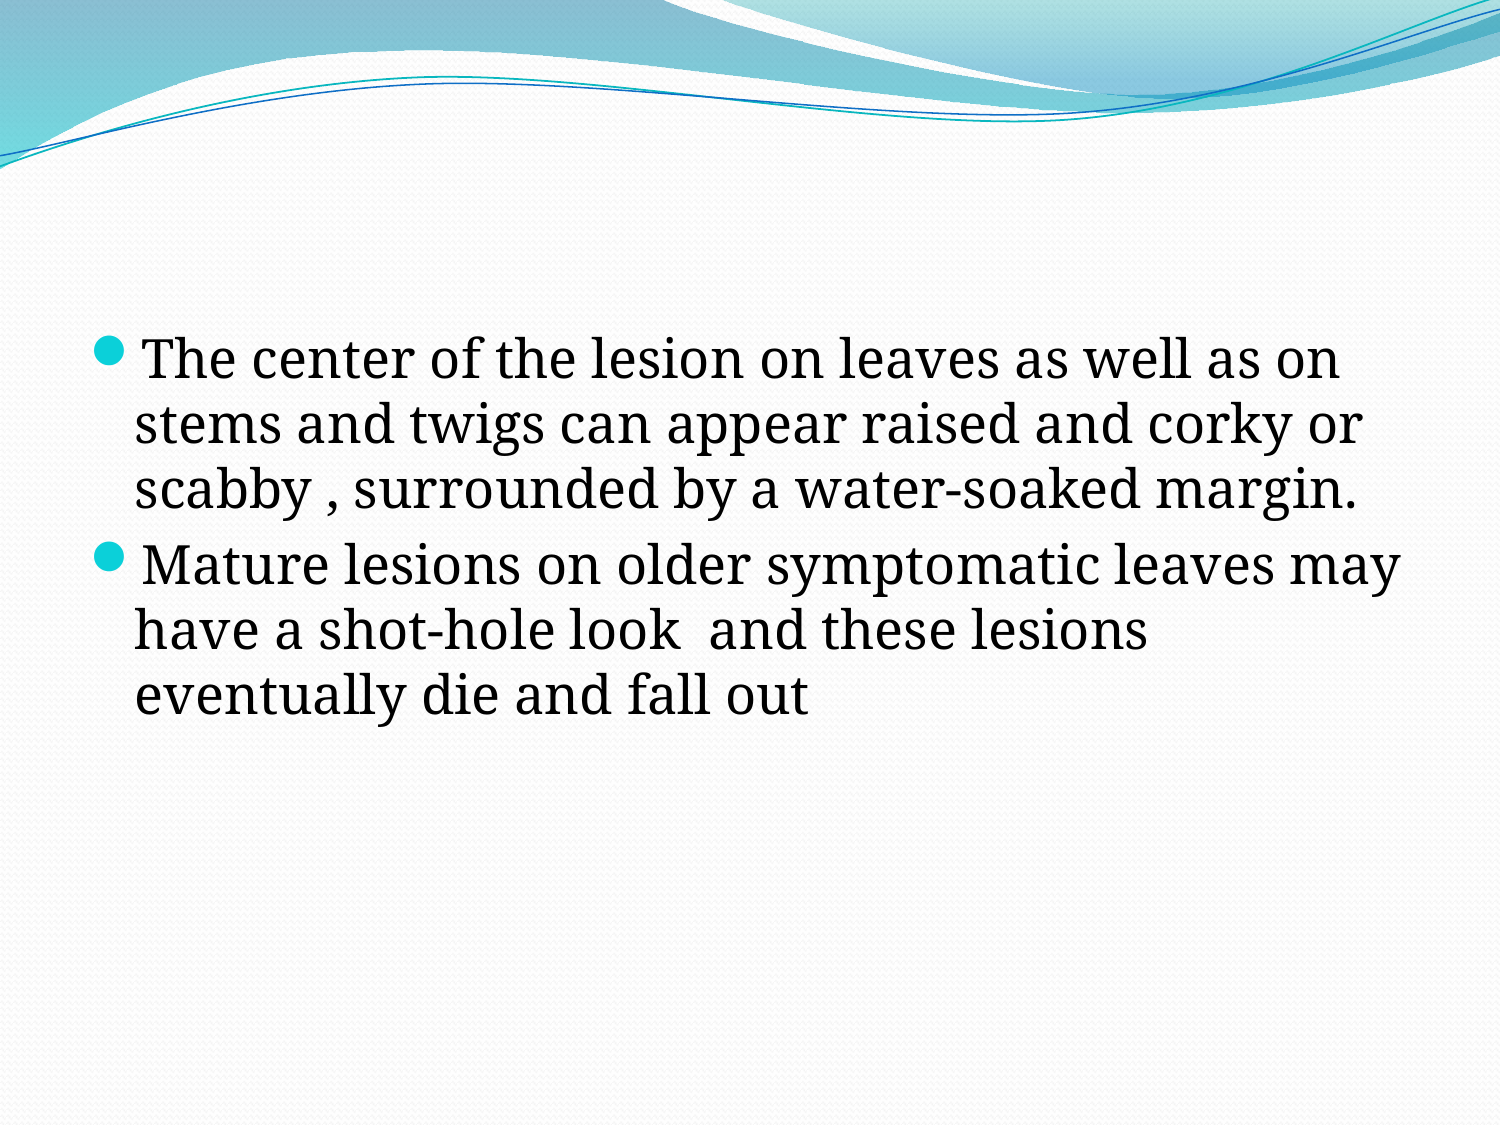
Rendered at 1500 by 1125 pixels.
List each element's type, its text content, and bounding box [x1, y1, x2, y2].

list The center of the lesion on leaves as well as on stems and twigs can appear raised and corky or scabby , surrounded by a water-soaked margin. Mature lesions on older symptomatic leaves may have a shot-hole look and these lesions eventually die and fall out [75, 317, 1425, 1038]
